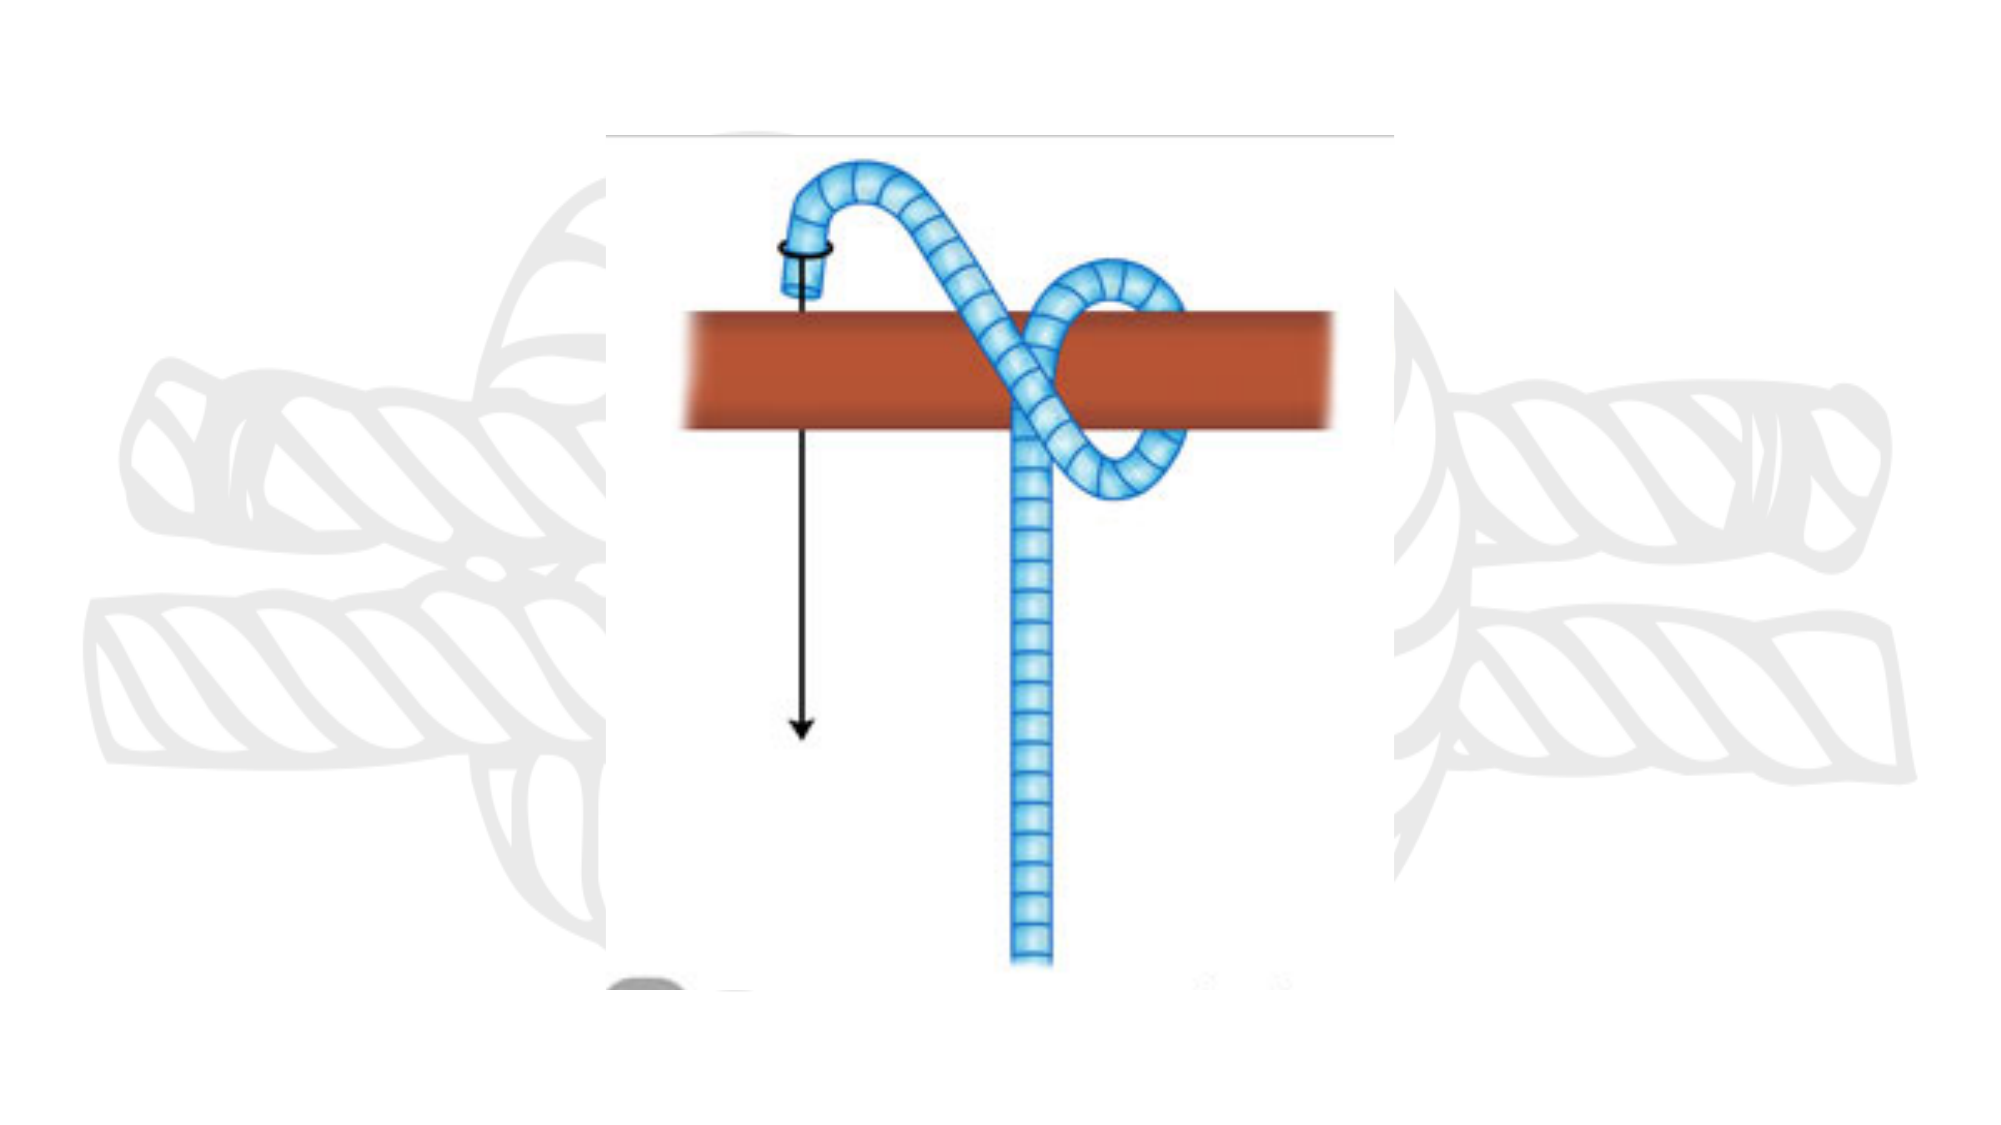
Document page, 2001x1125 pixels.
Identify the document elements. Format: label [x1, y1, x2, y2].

list [605, 135, 1395, 990]
